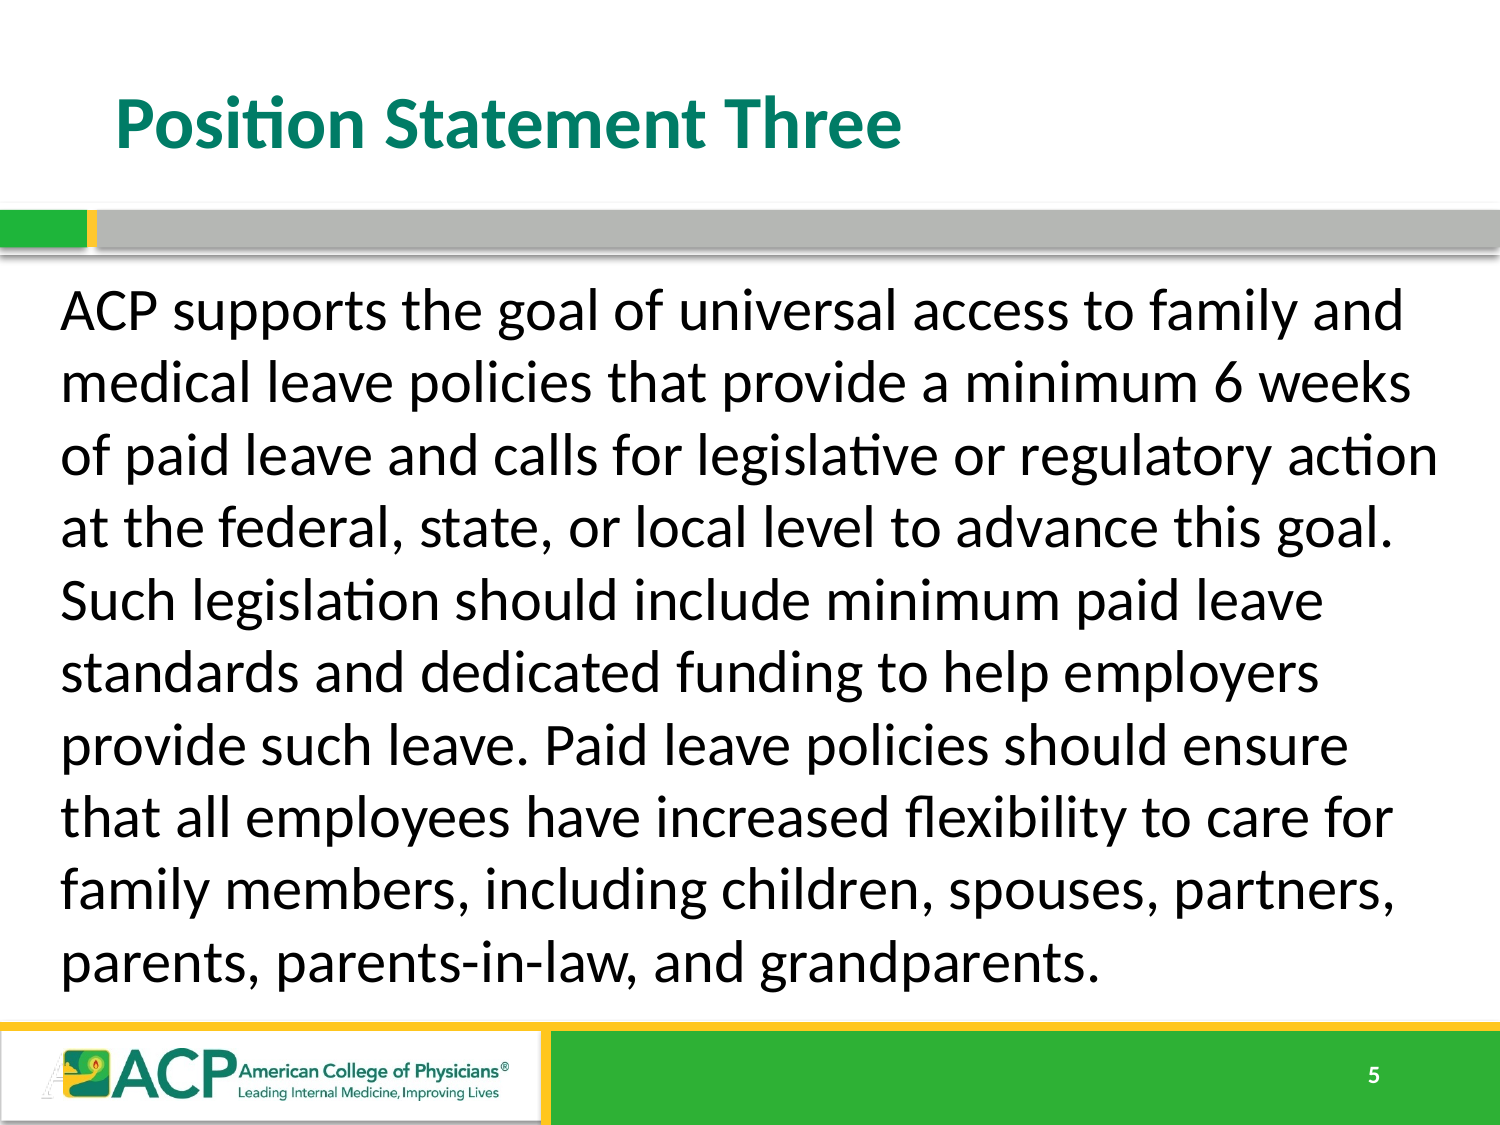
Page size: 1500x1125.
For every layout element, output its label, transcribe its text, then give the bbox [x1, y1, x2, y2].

list ACP supports the goal of universal access to family and medical leave policies that provide a minimum 6 weeks of paid leave and calls for legislative or regulatory action at the federal, state, or local level to advance this goal. Such legislation should include minimum paid leave standards and dedicated funding to help employers provide such leave. Paid leave policies should ensure that all employees have increased flexibility to care for family members, including children, spouses, partners, parents, parents-in-law, and grandparents. [45, 262, 1465, 1000]
picture [63, 1048, 509, 1101]
title Position Statement Three [100, 37, 1438, 200]
